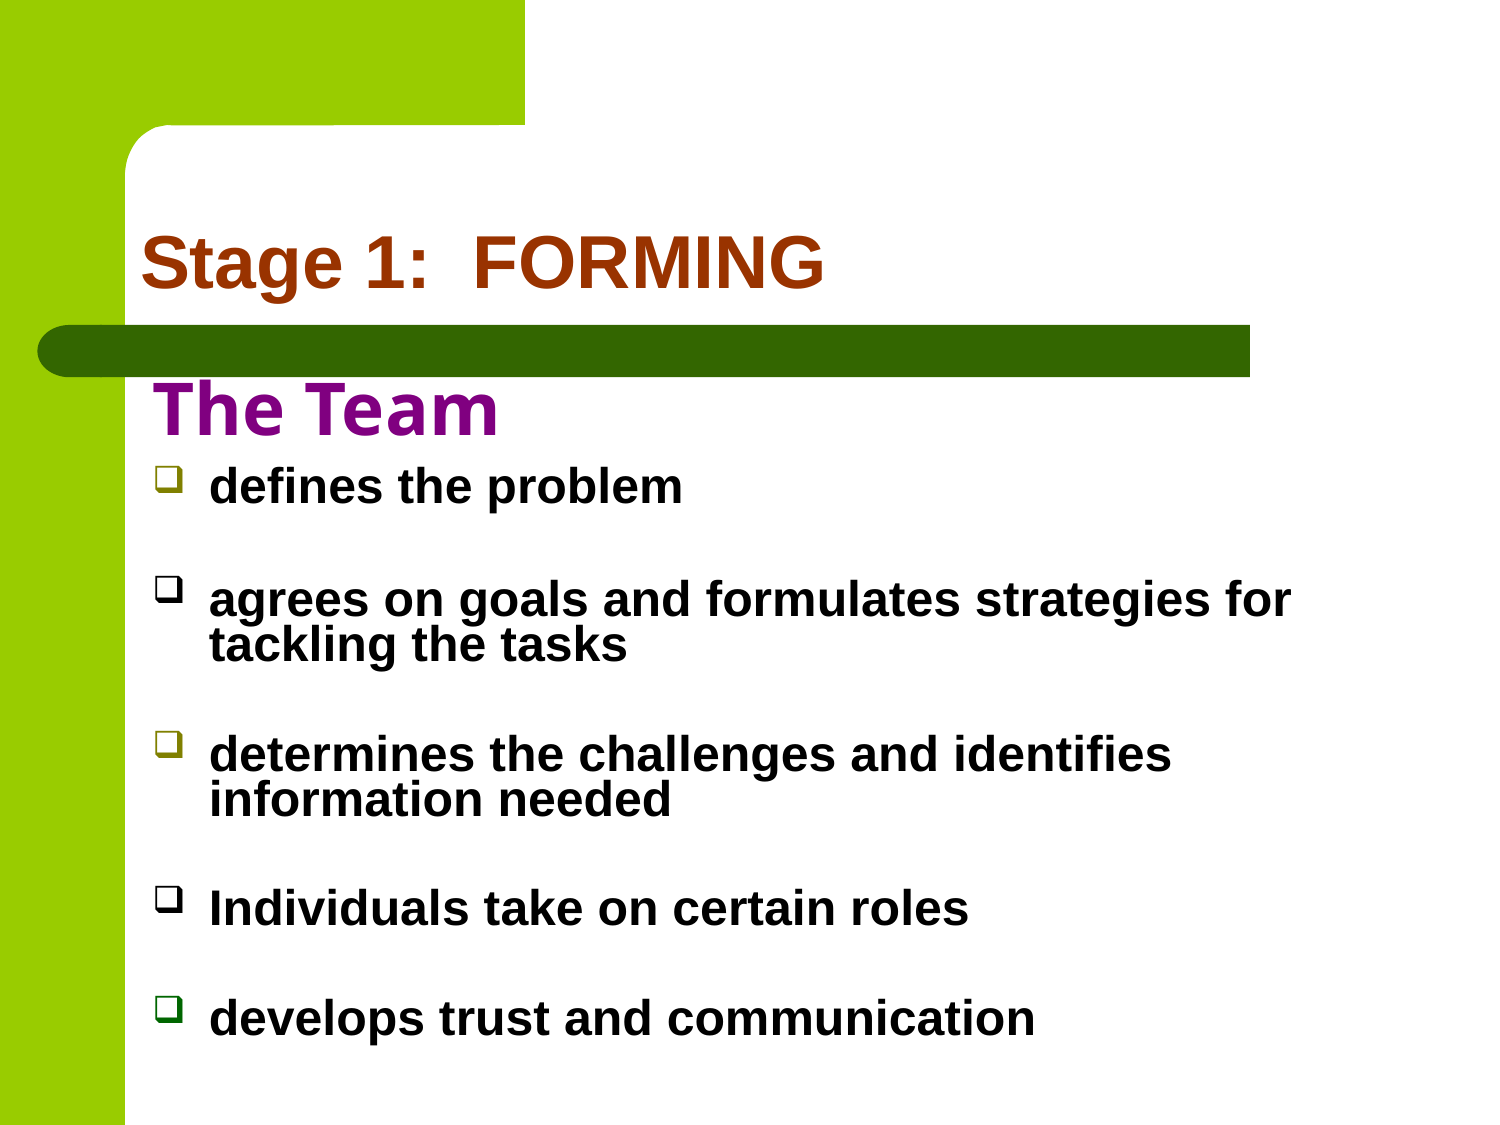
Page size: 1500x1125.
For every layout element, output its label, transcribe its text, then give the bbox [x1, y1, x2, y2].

list The Team defines the problem agrees on goals and formulates strategies for tackling the tasks determines the challenges and identifies information needed Individuals take on certain roles develops trust and communication [137, 375, 1363, 1125]
title Stage 1: FORMING [125, 125, 1425, 313]
